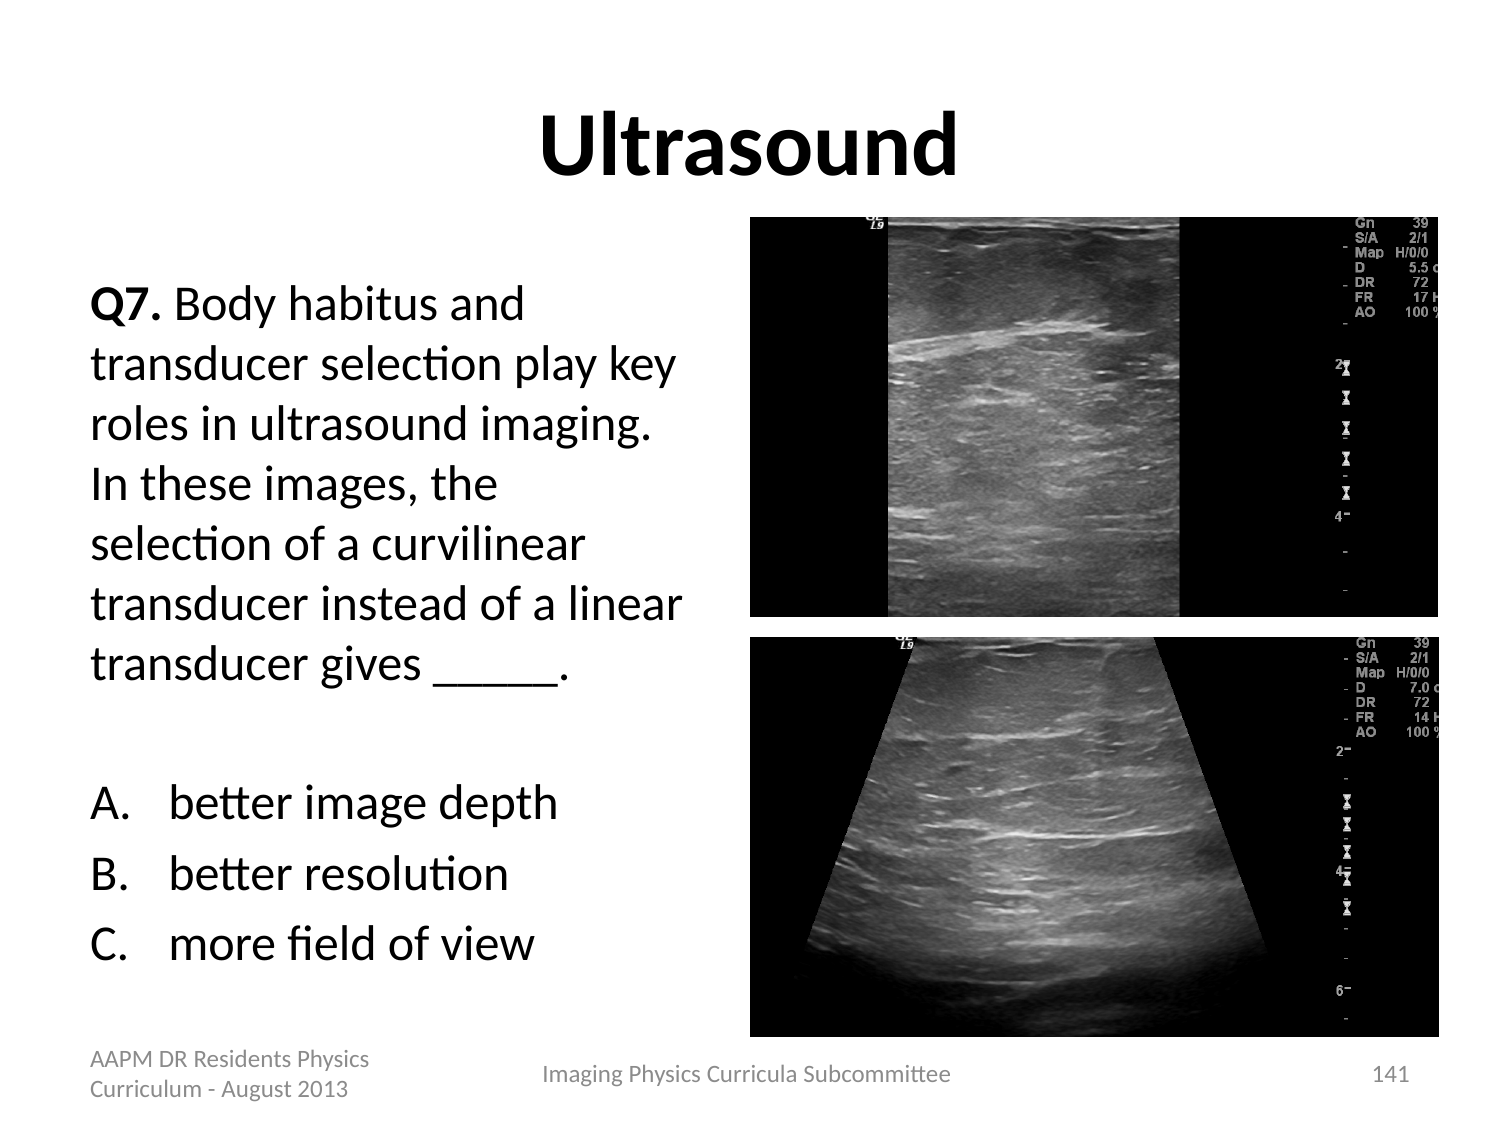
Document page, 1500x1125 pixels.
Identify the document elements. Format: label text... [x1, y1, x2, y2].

slide_number 141 [1074, 1046, 1425, 1103]
footer Imaging Physics Curricula Subcommittee [512, 1042, 988, 1103]
picture [749, 637, 1440, 1037]
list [749, 217, 1438, 617]
title Ultrasound [75, 45, 1425, 233]
list Q7. Body habitus and transducer selection play key roles in ultrasound imaging. In these images, the selection of a curvilinear transducer instead of a linear transducer gives _____. better image depth better resolution more field of view [75, 262, 700, 1005]
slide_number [75, 1042, 425, 1103]
